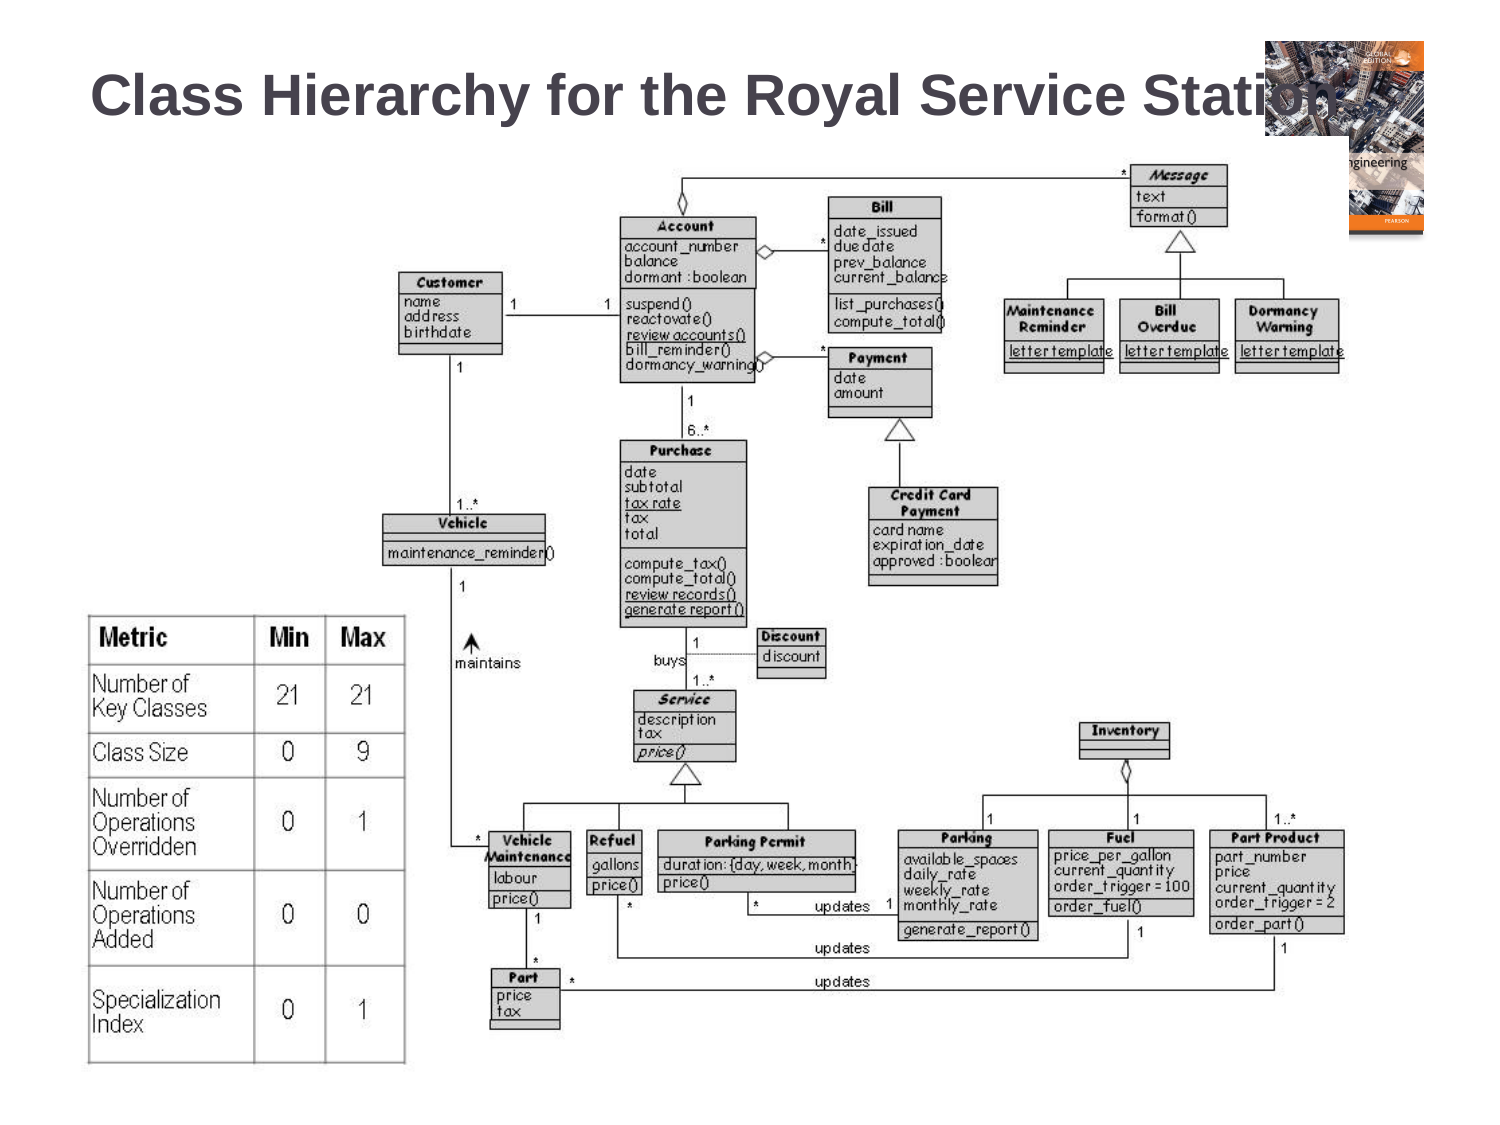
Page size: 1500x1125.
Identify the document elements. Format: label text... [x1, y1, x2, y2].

title Class Hierarchy for the Royal Service Station [74, 0, 1500, 186]
picture [59, 136, 1424, 1104]
